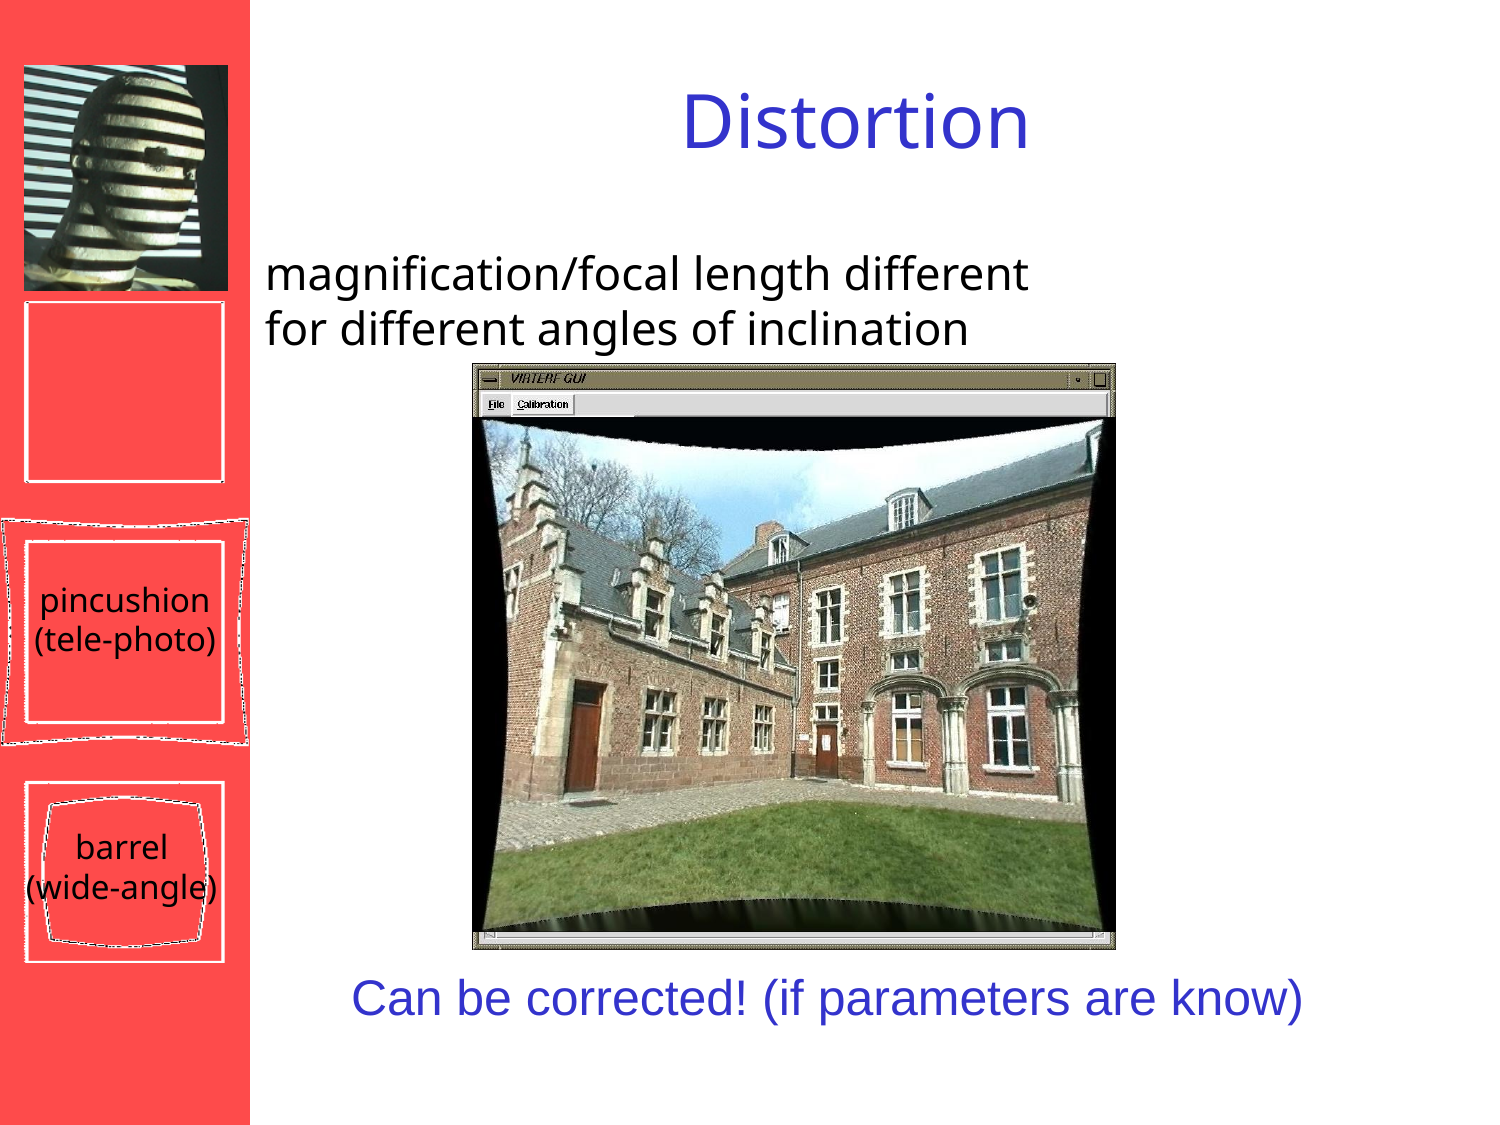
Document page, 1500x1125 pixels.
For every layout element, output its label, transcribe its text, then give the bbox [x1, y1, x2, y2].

title Distortion [249, 62, 1463, 175]
picture [0, 300, 250, 964]
picture [24, 65, 228, 291]
list magnification/focal length different for different angles of inclination [249, 237, 1463, 1075]
text_box Can be corrected! (if parameters are know) [336, 957, 1320, 1033]
picture [471, 363, 1117, 950]
